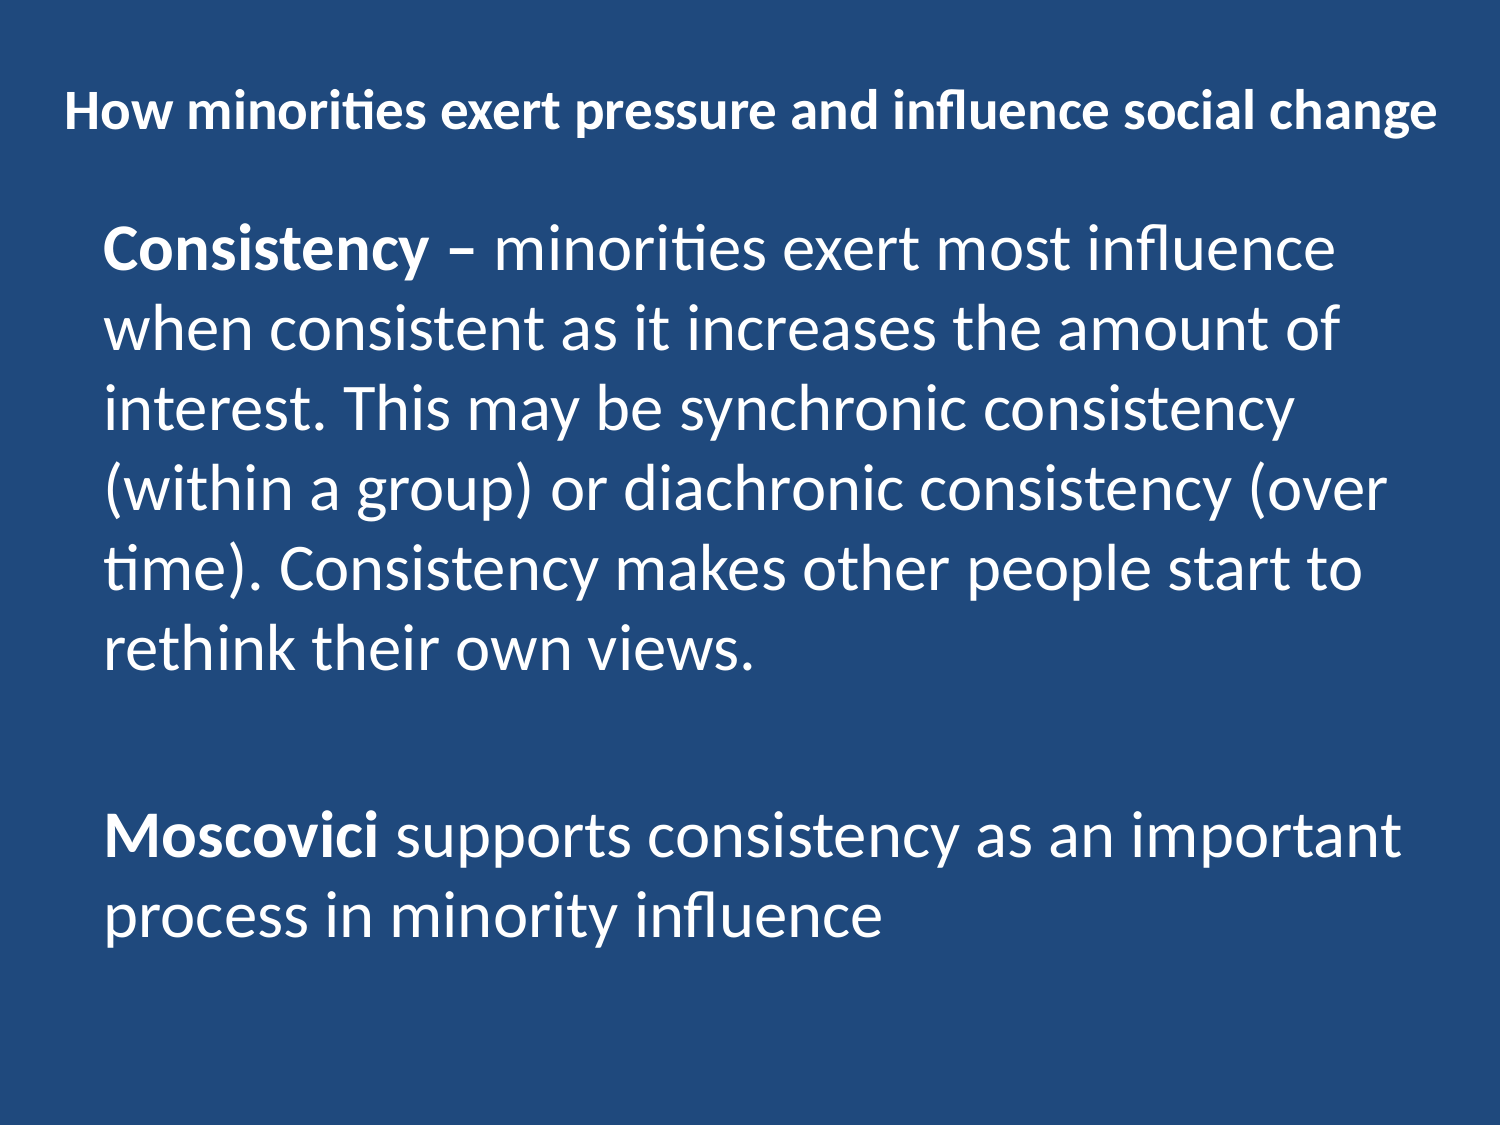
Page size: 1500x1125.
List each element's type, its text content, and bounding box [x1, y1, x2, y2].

list Consistency – minorities exert most influence when consistent as it increases the amount of interest. This may be synchronic consistency (within a group) or diachronic consistency (over time). Consistency makes other people start to rethink their own views. Moscovici supports consistency as an important process in minority influence [88, 196, 1462, 1035]
title How minorities exert pressure and influence social change [41, 30, 1462, 183]
